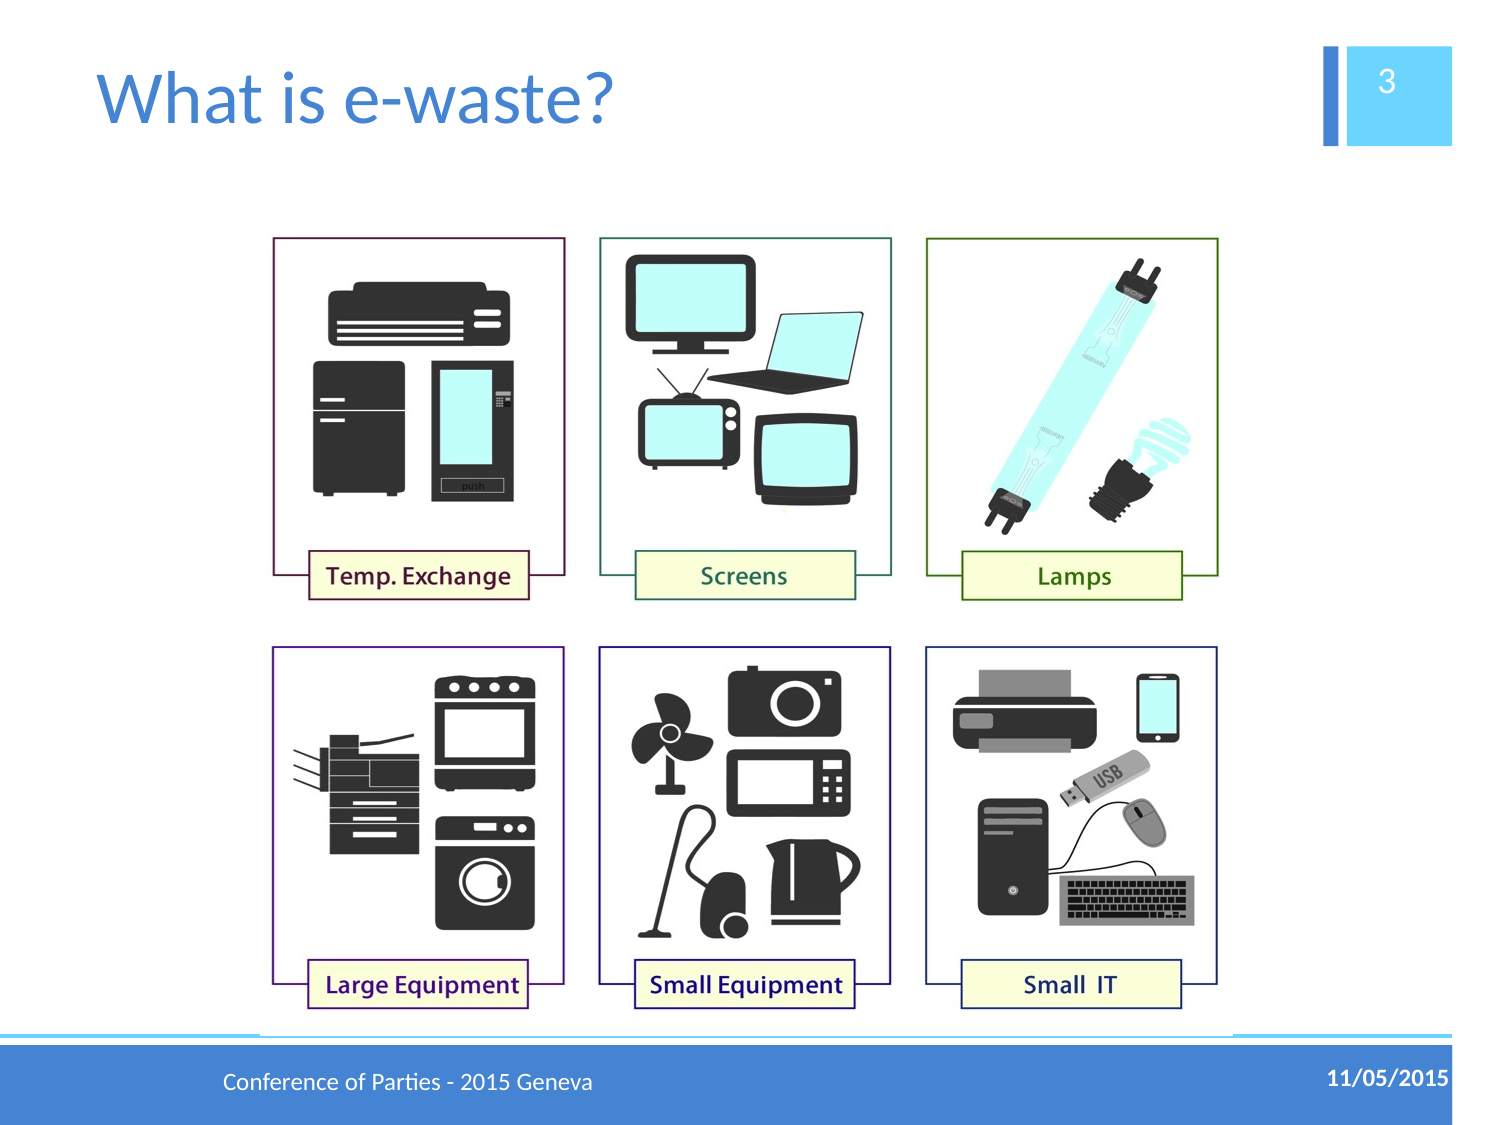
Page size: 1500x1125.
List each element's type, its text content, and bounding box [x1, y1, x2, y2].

slide_number 3 [1362, 48, 1454, 109]
picture [259, 217, 1234, 1037]
text_box 11/05/2015 [1283, 1053, 1465, 1114]
title What is e-waste? [81, 41, 1304, 147]
text_box Conference of Parties - 2015 Geneva [208, 1058, 1258, 1119]
